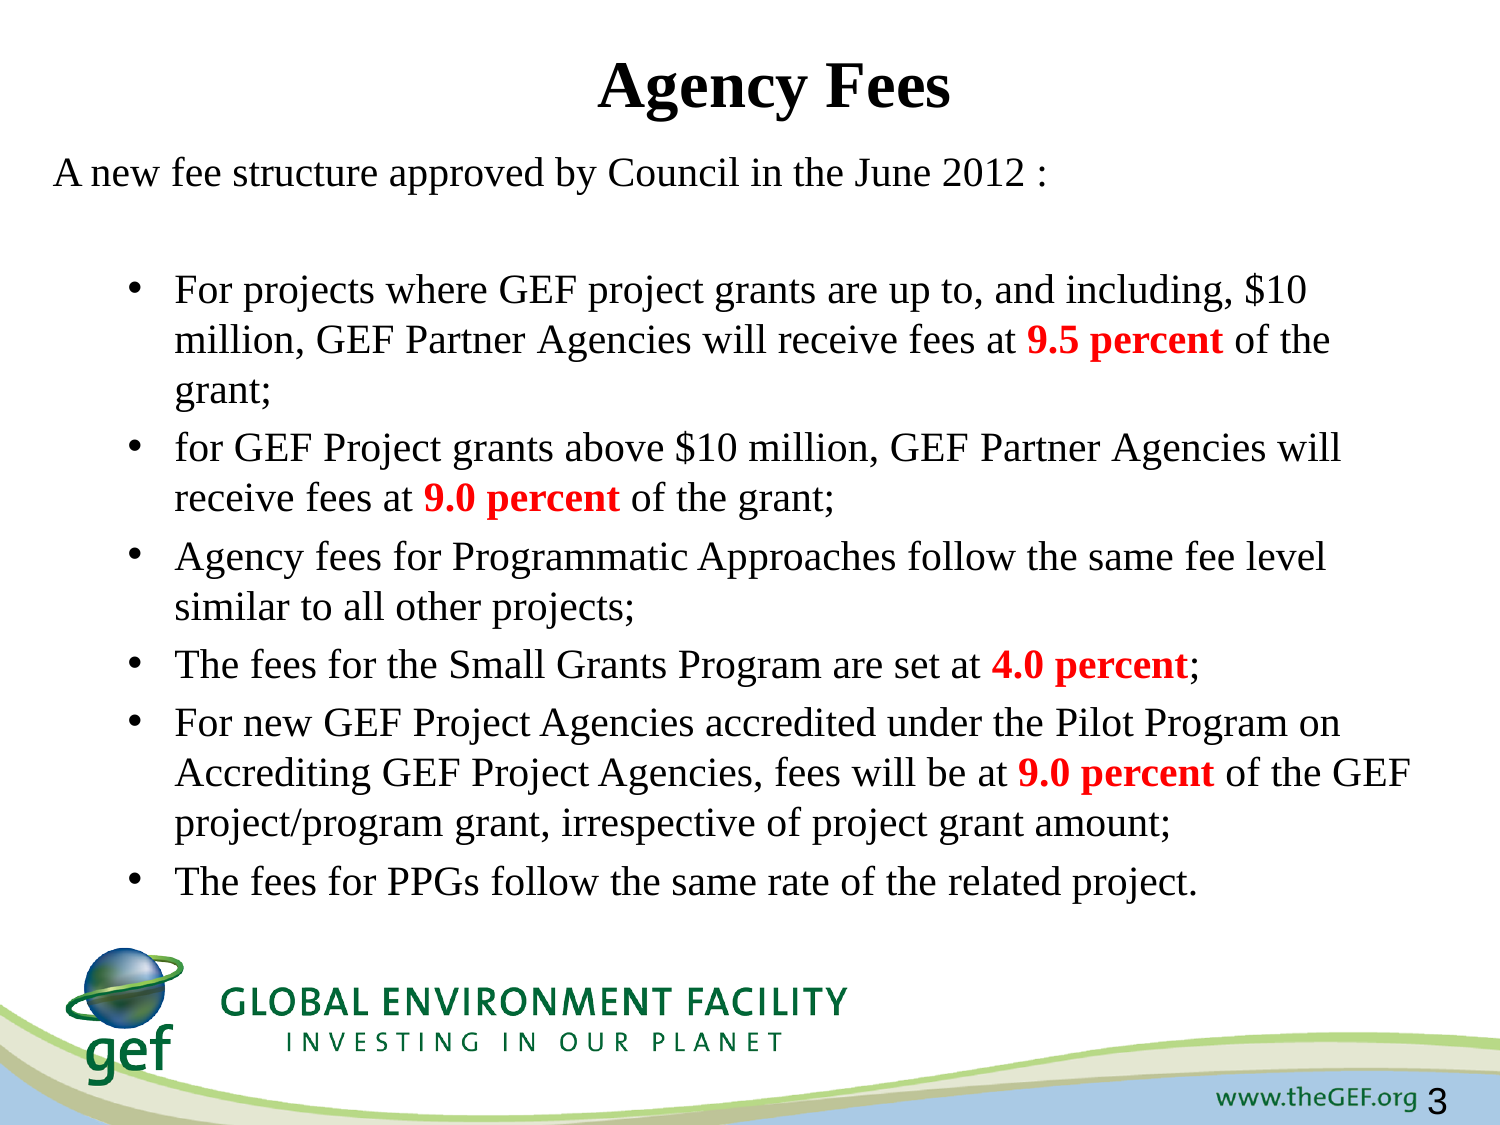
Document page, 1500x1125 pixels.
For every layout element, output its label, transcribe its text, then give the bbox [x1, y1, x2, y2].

list A new fee structure approved by Council in the June 2012 : For projects where GEF project grants are up to, and including, $10 million, GEF Partner Agencies will receive fees at 9.5 percent of the grant; for GEF Project grants above $10 million, GEF Partner Agencies will receive fees at 9.0 percent of the grant; Agency fees for Programmatic Approaches follow the same fee level similar to all other projects; The fees for the Small Grants Program are set at 4.0 percent; For new GEF Project Agencies accredited under the Pilot Program on Accrediting GEF Project Agencies, fees will be at 9.0 percent of the GEF project/program grant, irrespective of project grant amount; The fees for PPGs follow the same rate of the related project. [37, 137, 1451, 926]
title Agency Fees [262, 24, 1288, 137]
picture [0, 920, 1500, 1125]
